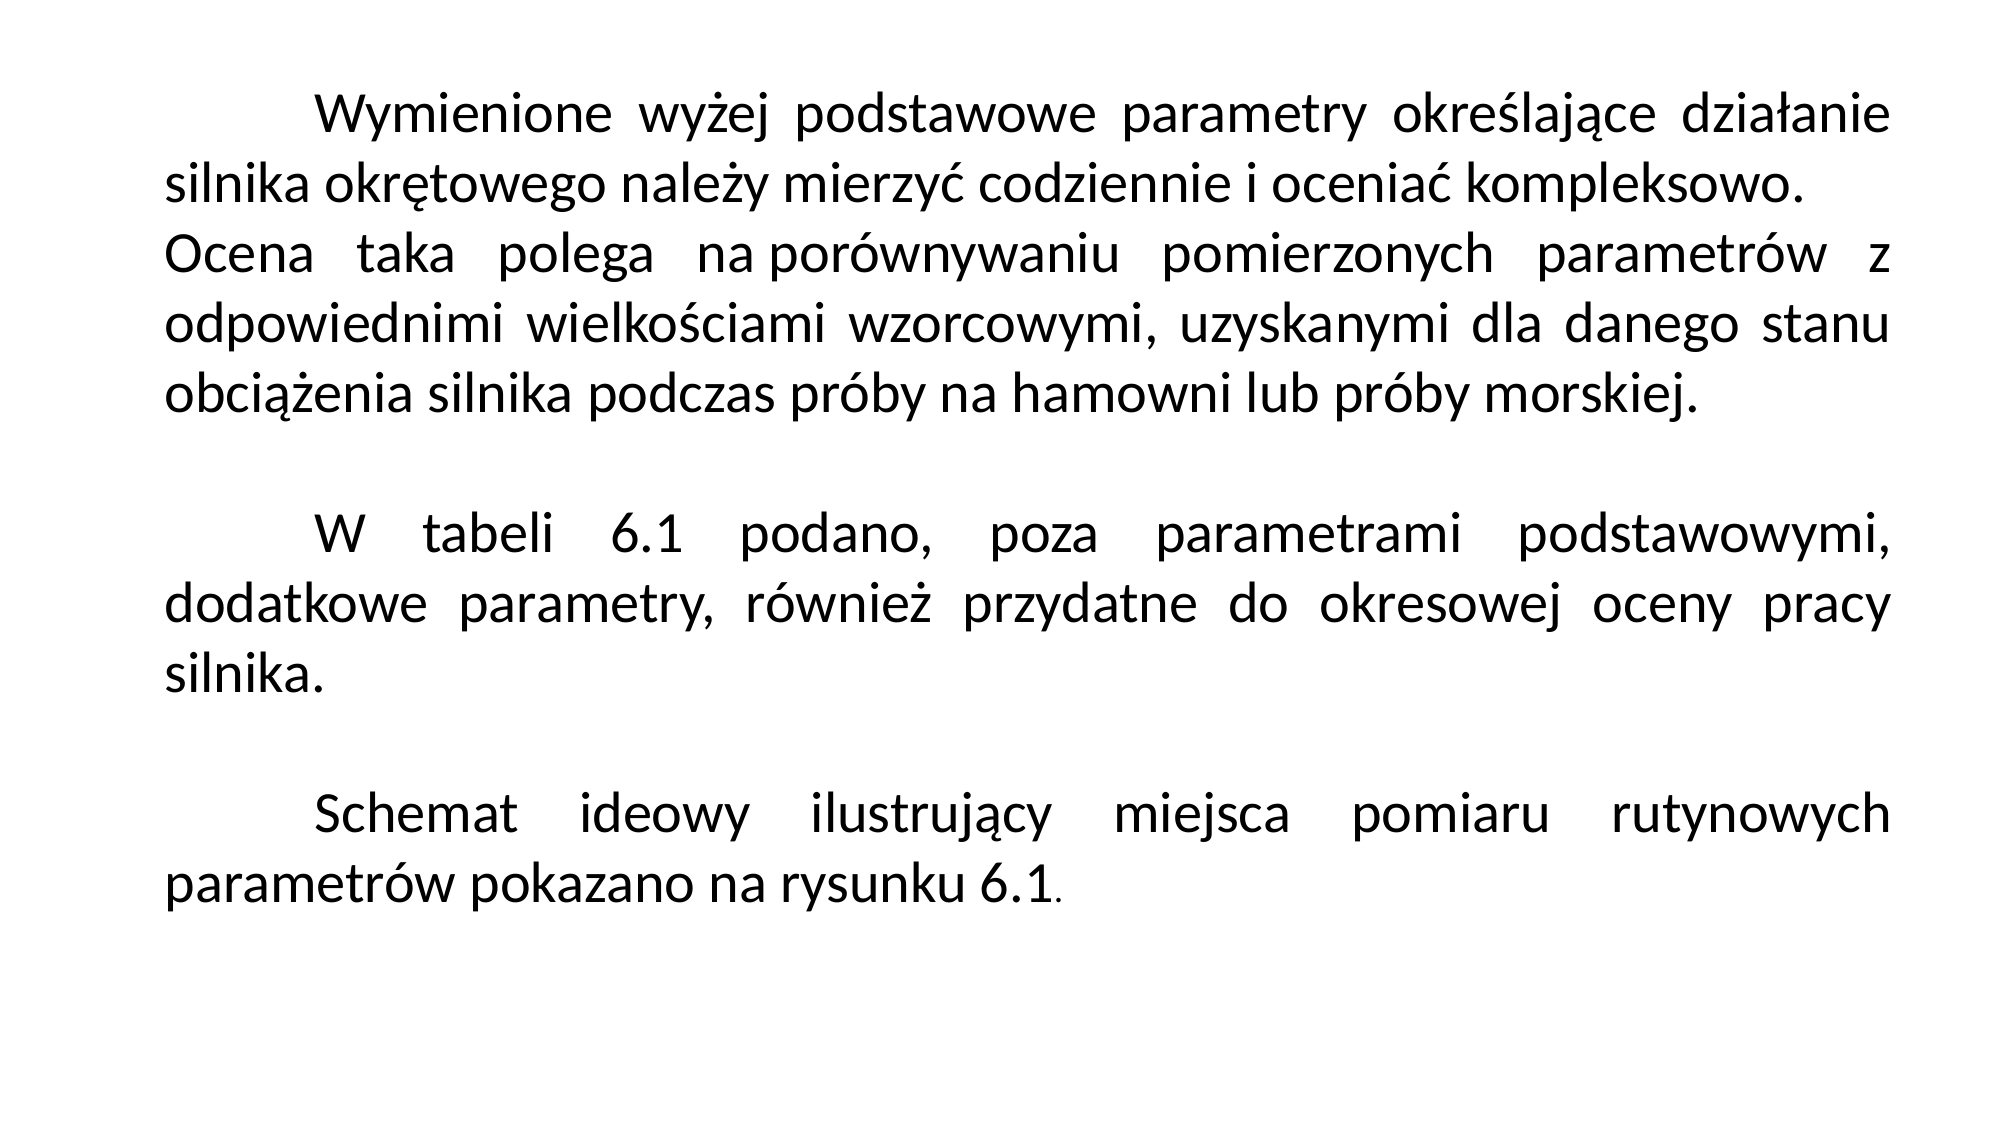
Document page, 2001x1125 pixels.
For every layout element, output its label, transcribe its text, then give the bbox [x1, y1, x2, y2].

text_box Wymienione wyżej podstawowe parametry określające działanie silnika okrę­towego należy mierzyć codziennie i oceniać kompleksowo. Ocena taka polega na porównywaniu pomierzonych parametrów z odpowiednimi wielkościami wzorcowymi, uzyskanymi dla danego stanu obciążenia silnika podczas próby na hamowni lub próby morskiej. W tabeli 6.1 podano, poza parametrami podstawowymi, dodatkowe parametry, również przydatne do okresowej oceny pracy silnika. Schemat ideowy ilustrujący miejsca pomiaru rutynowych parametrów pokazano na rysunku 6.1. [149, 66, 1908, 967]
